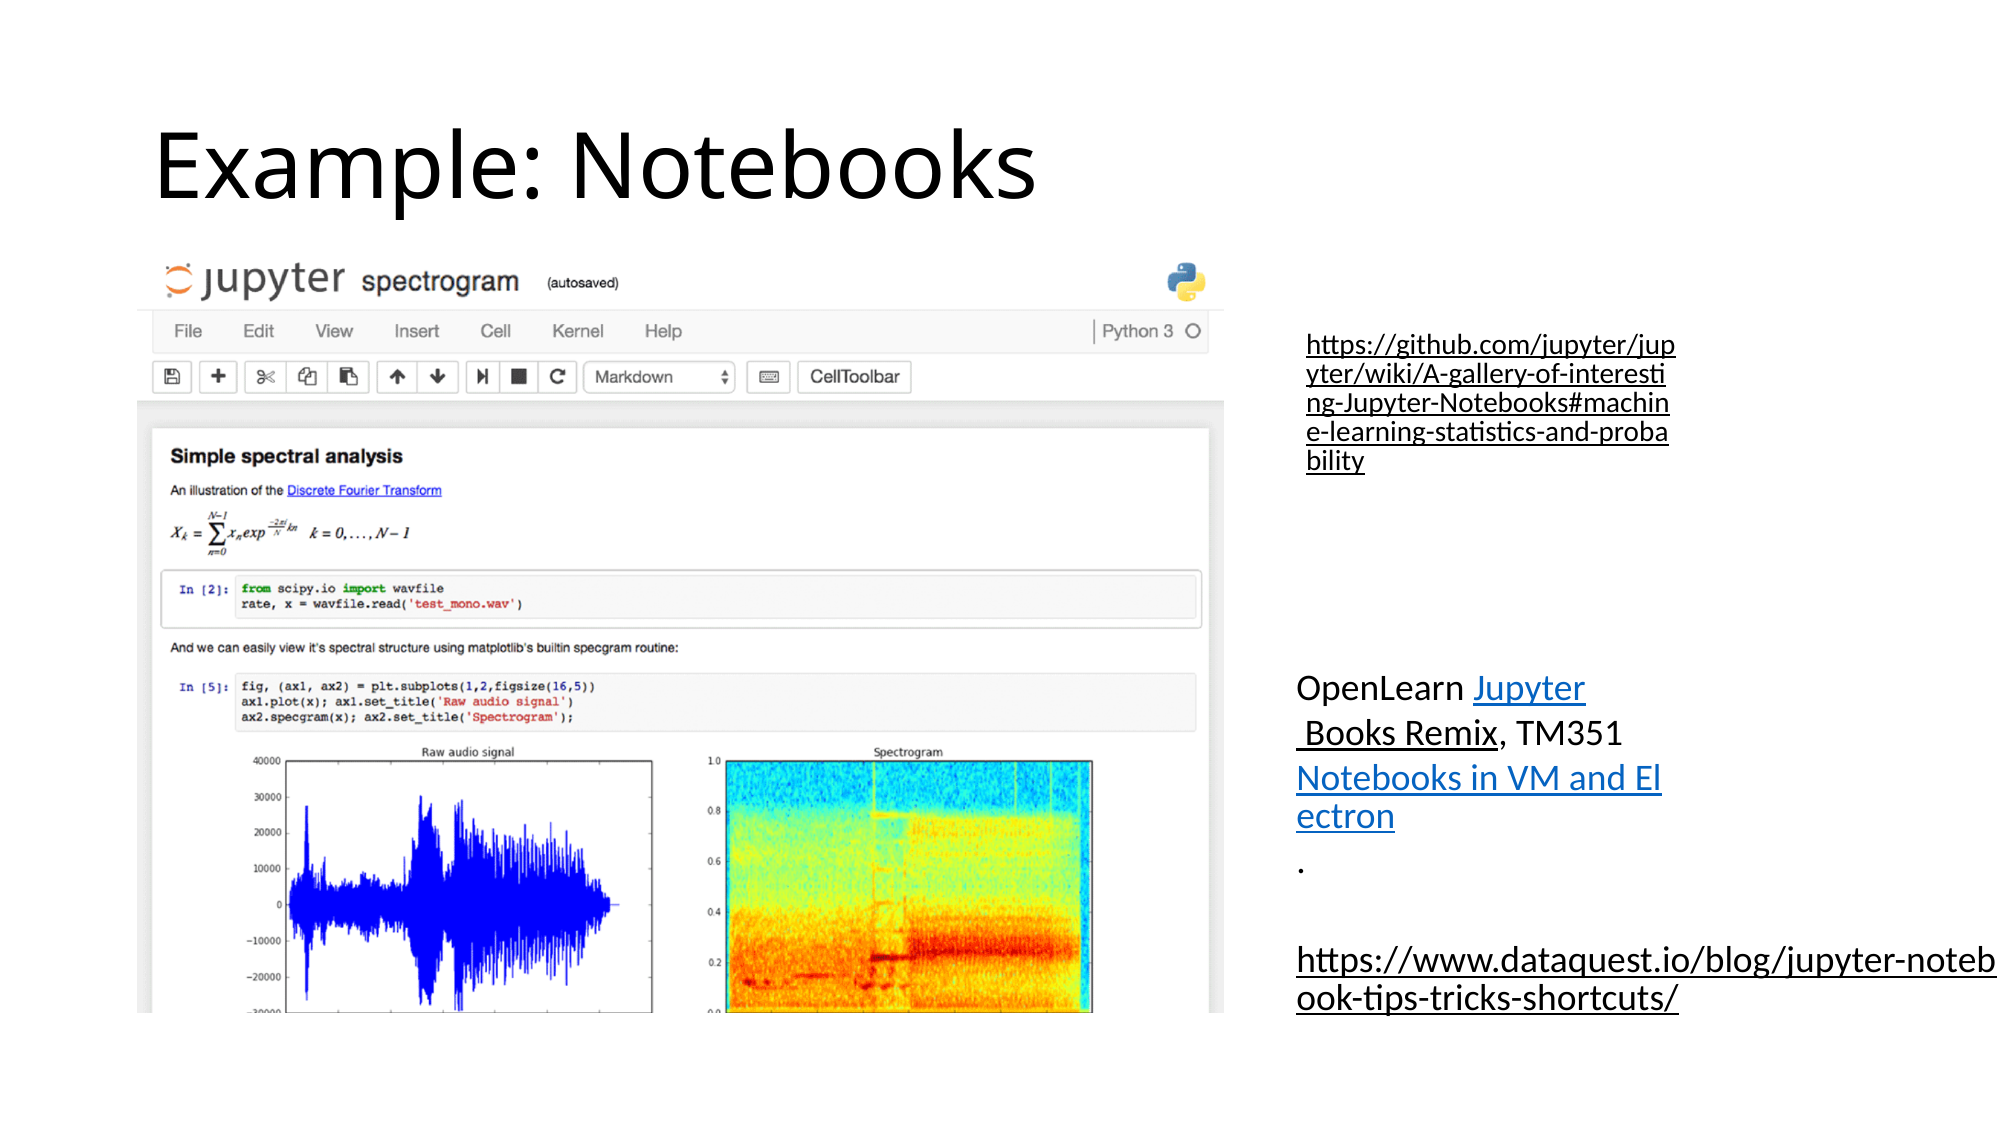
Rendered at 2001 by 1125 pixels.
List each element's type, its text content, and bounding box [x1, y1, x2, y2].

title Example: Notebooks [137, 59, 1863, 278]
text_box OpenLearn Jupyter Books Remix, TM351 Notebooks in VM and Electron. [1281, 655, 1684, 851]
text_box https://www.dataquest.io/blog/jupyter-notebook-tips-tricks-shortcuts/ [1281, 928, 2000, 1033]
text_box https://github.com/jupyter/jupyter/wiki/A-gallery-of-interesting-Jupyter-Notebooks#machine-learning-statistics-and-probability [1291, 317, 1693, 403]
picture [137, 258, 1224, 1013]
